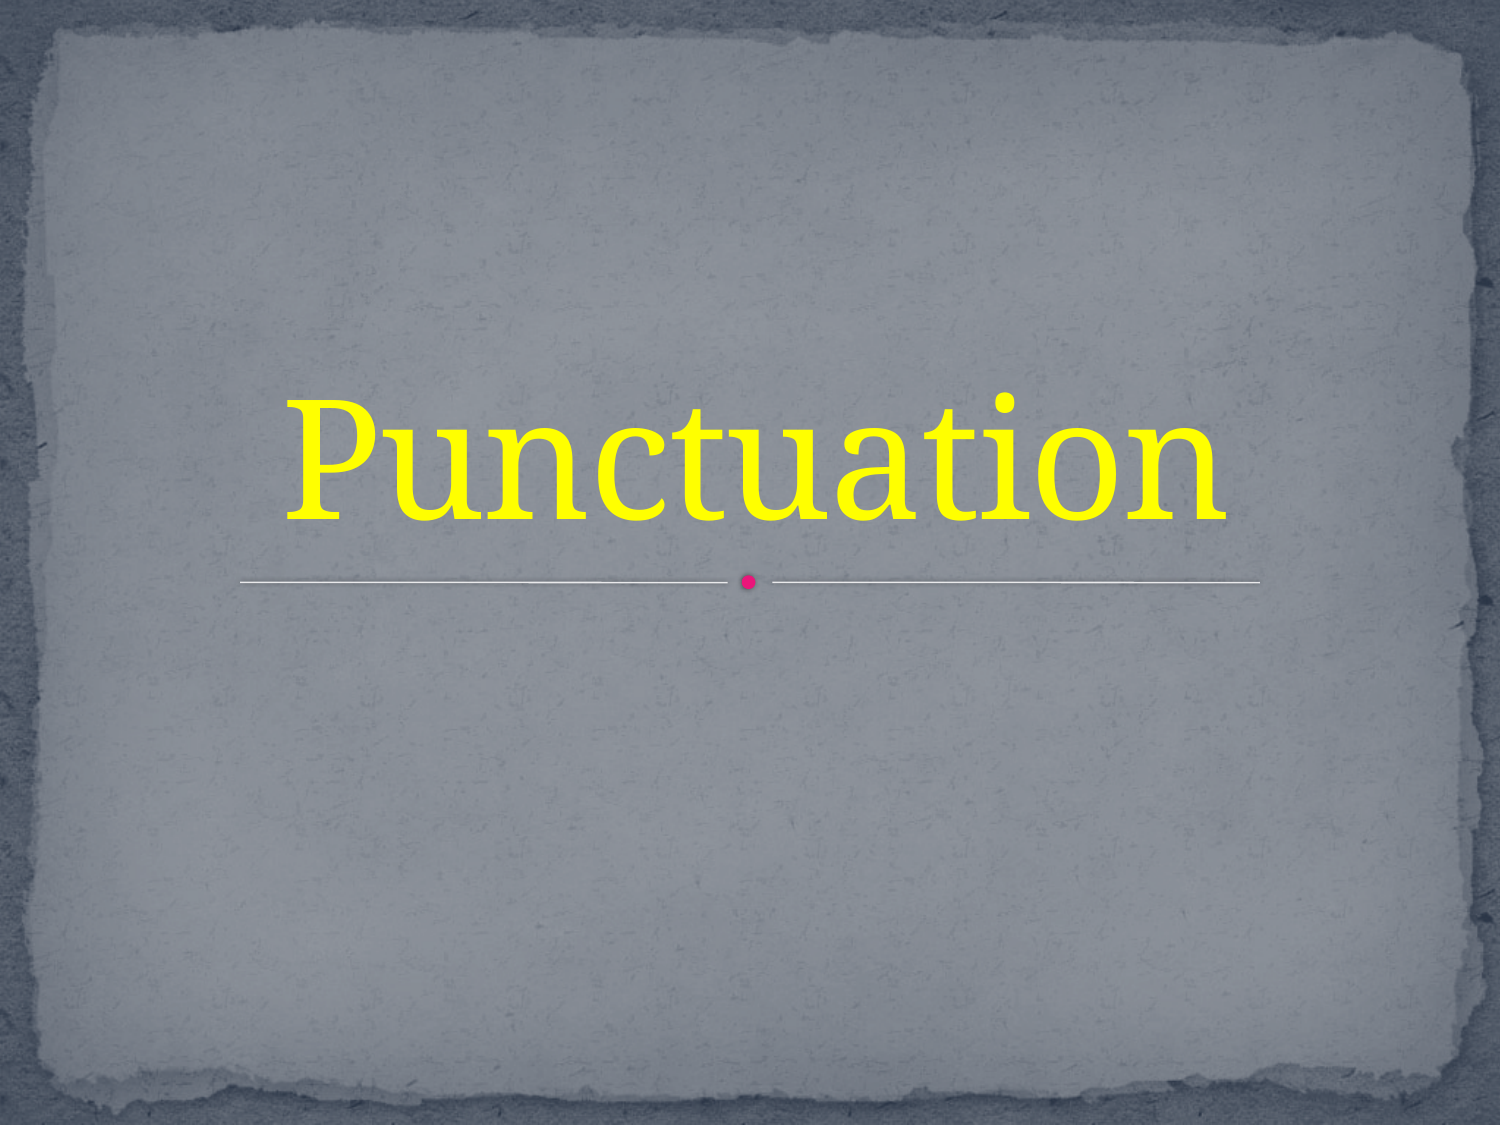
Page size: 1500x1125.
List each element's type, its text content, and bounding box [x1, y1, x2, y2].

title Punctuation [74, 235, 1438, 561]
